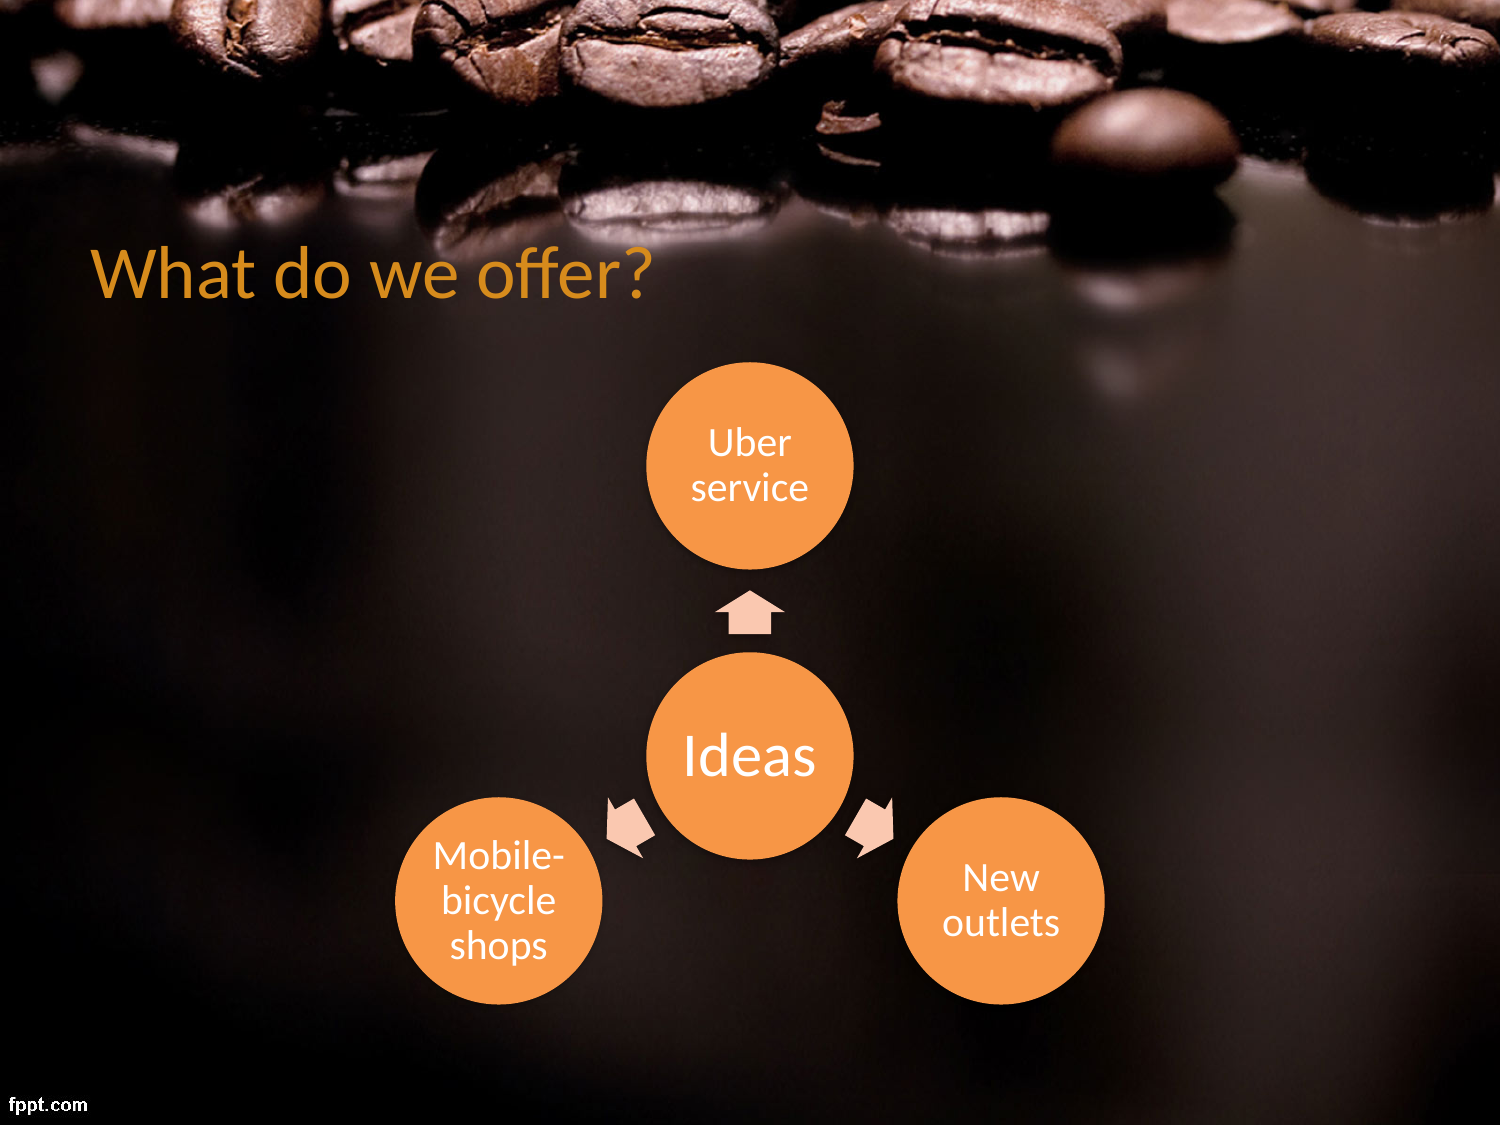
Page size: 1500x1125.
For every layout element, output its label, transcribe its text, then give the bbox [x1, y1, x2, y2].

title What do we offer? [75, 174, 1425, 361]
picture [0, 0, 1500, 1125]
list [74, 361, 1426, 1006]
